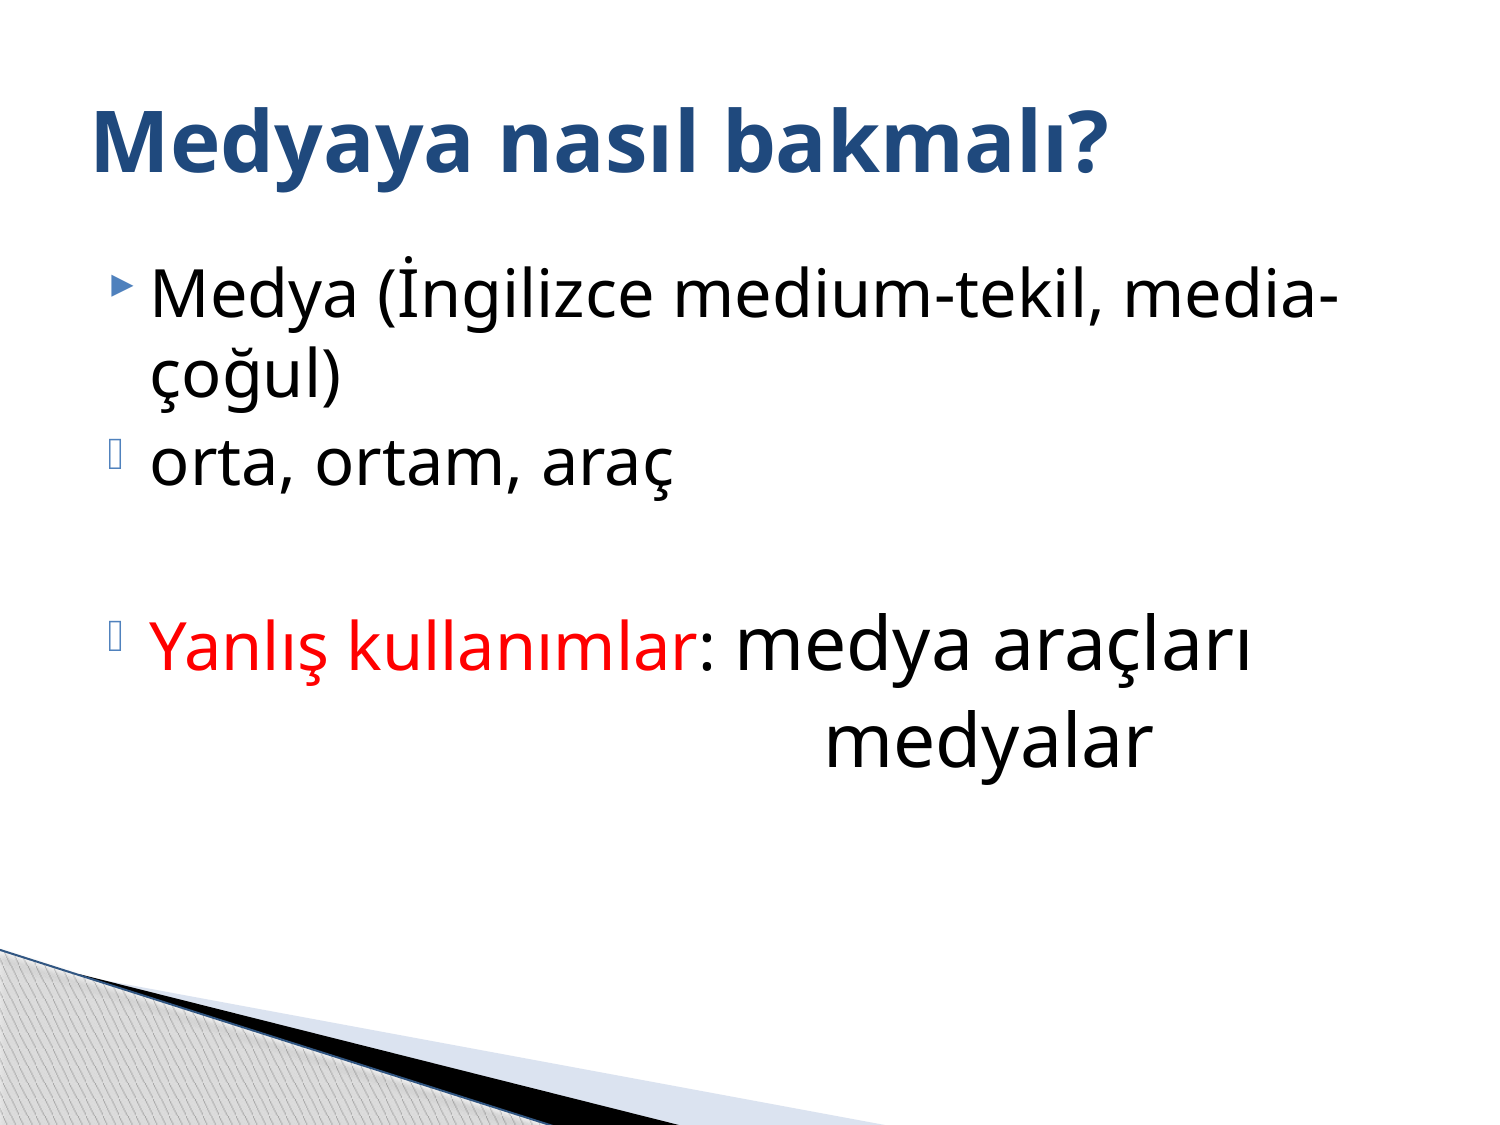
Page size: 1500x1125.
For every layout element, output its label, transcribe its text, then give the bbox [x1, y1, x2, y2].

list Medya (İngilizce medium-tekil, media-çoğul) orta, ortam, araç Yanlış kullanımlar: medya araçları medyalar [75, 243, 1425, 986]
title Medyaya nasıl bakmalı? [75, 45, 1425, 233]
